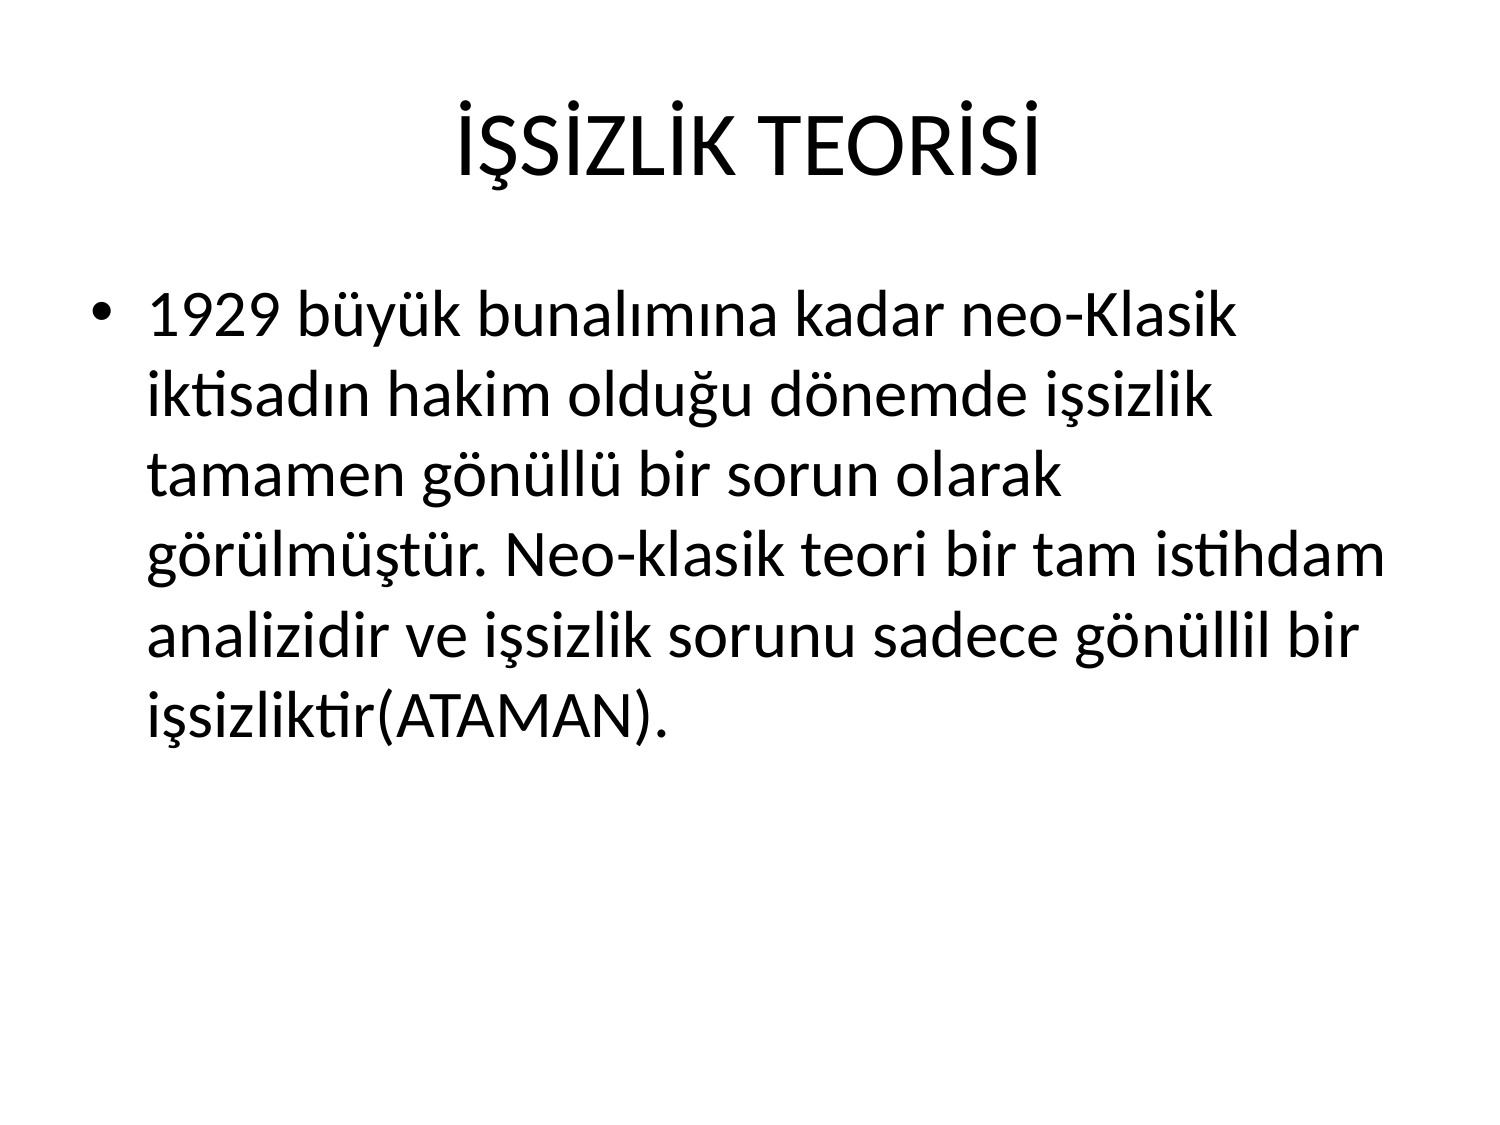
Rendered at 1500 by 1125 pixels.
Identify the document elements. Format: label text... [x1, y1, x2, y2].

list 1929 büyük bunalımına kadar neo-Klasik iktisadın hakim olduğu dönemde işsizlik tamamen gönüllü bir sorun olarak görülmüştür. Neo-klasik teori bir tam istihdam analizidir ve işsizlik sorunu sadece gönüllil bir işsizliktir(ATAMAN). [75, 262, 1425, 1005]
title İŞSİZLİK TEORİSİ [75, 45, 1425, 233]
